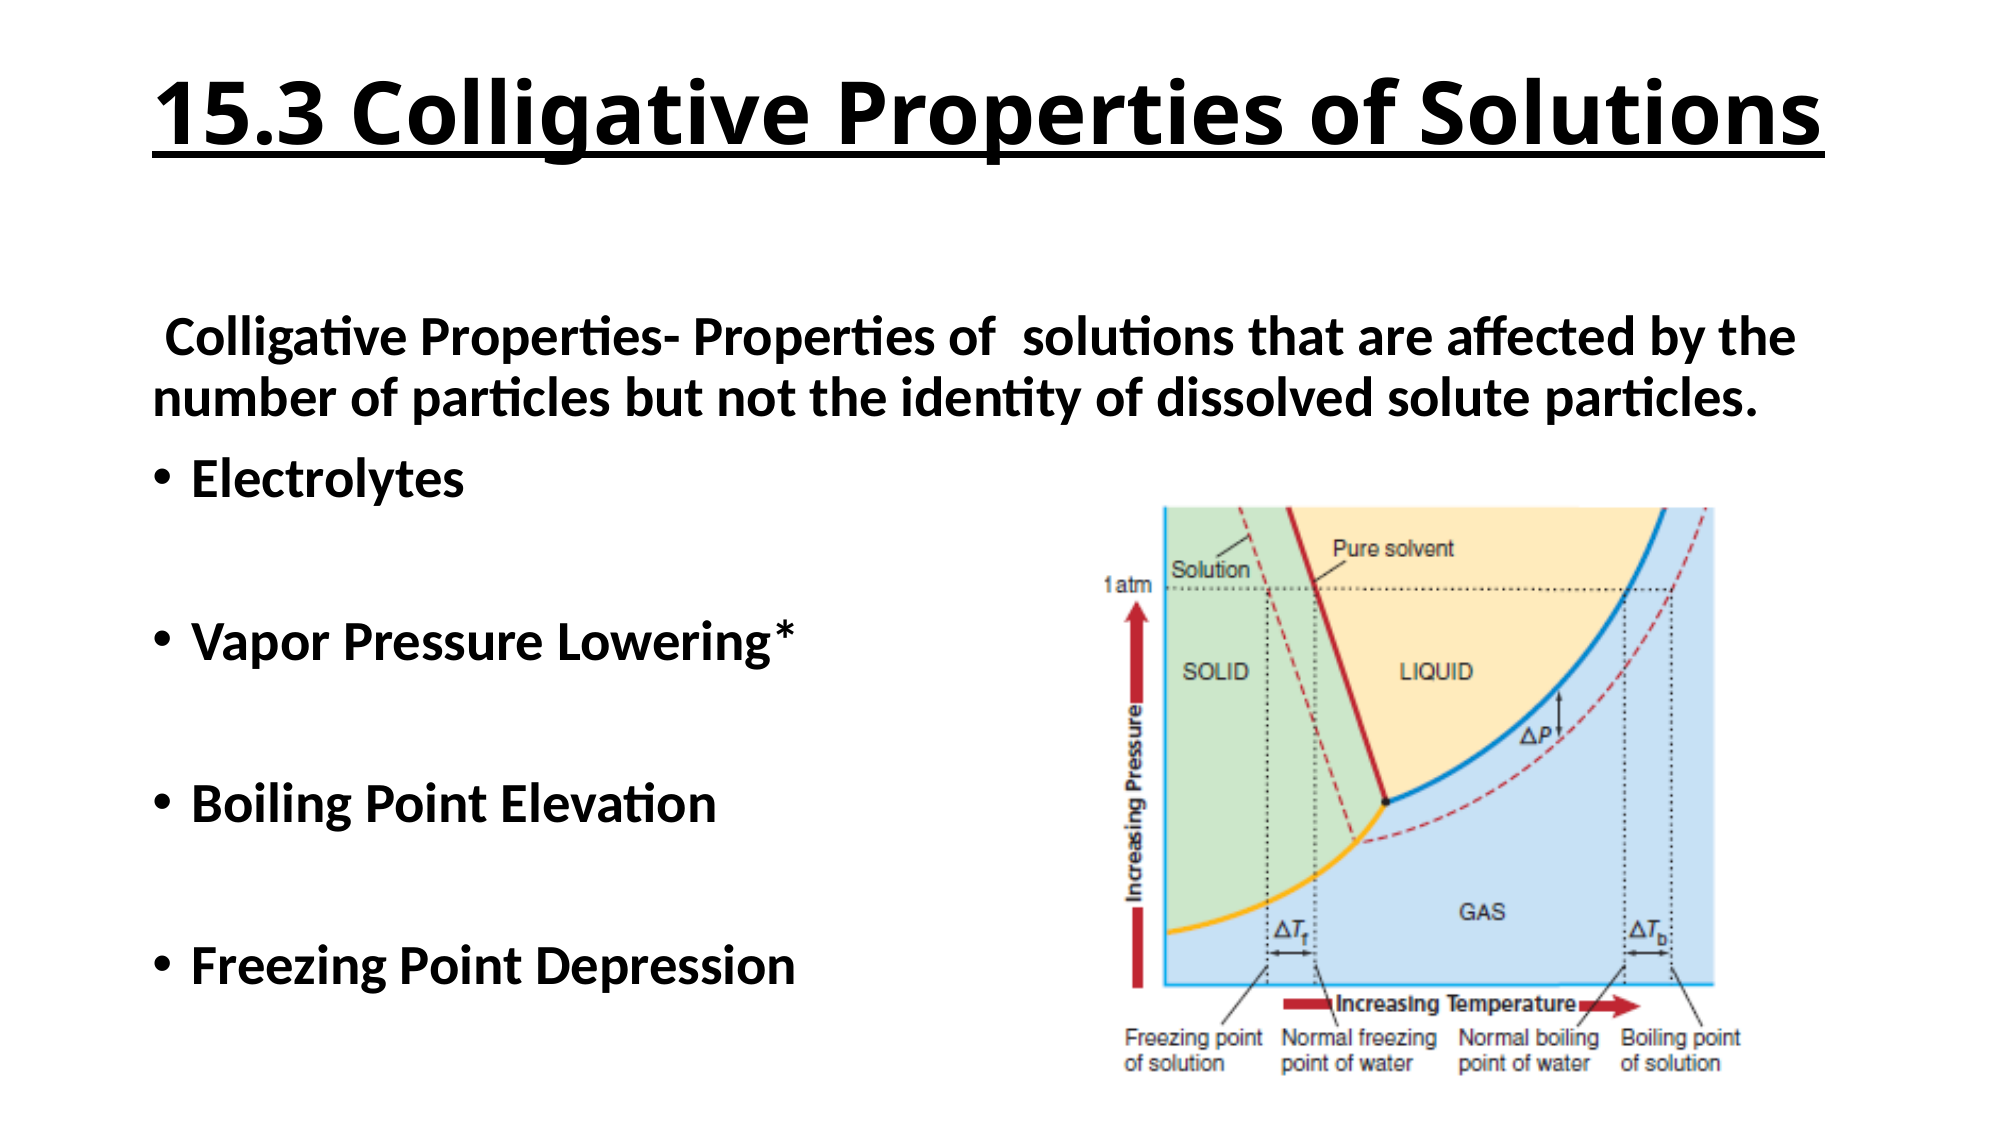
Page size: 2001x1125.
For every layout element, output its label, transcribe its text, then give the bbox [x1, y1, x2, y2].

picture [1104, 445, 1757, 1106]
list Colligative Properties- Properties of solutions that are affected by the number of particles but not the identity of dissolved solute particles. Electrolytes Vapor Pressure Lowering* Boiling Point Elevation Freezing Point Depression [137, 299, 1863, 1014]
title 15.3 Colligative Properties of Solutions [137, 59, 1863, 278]
